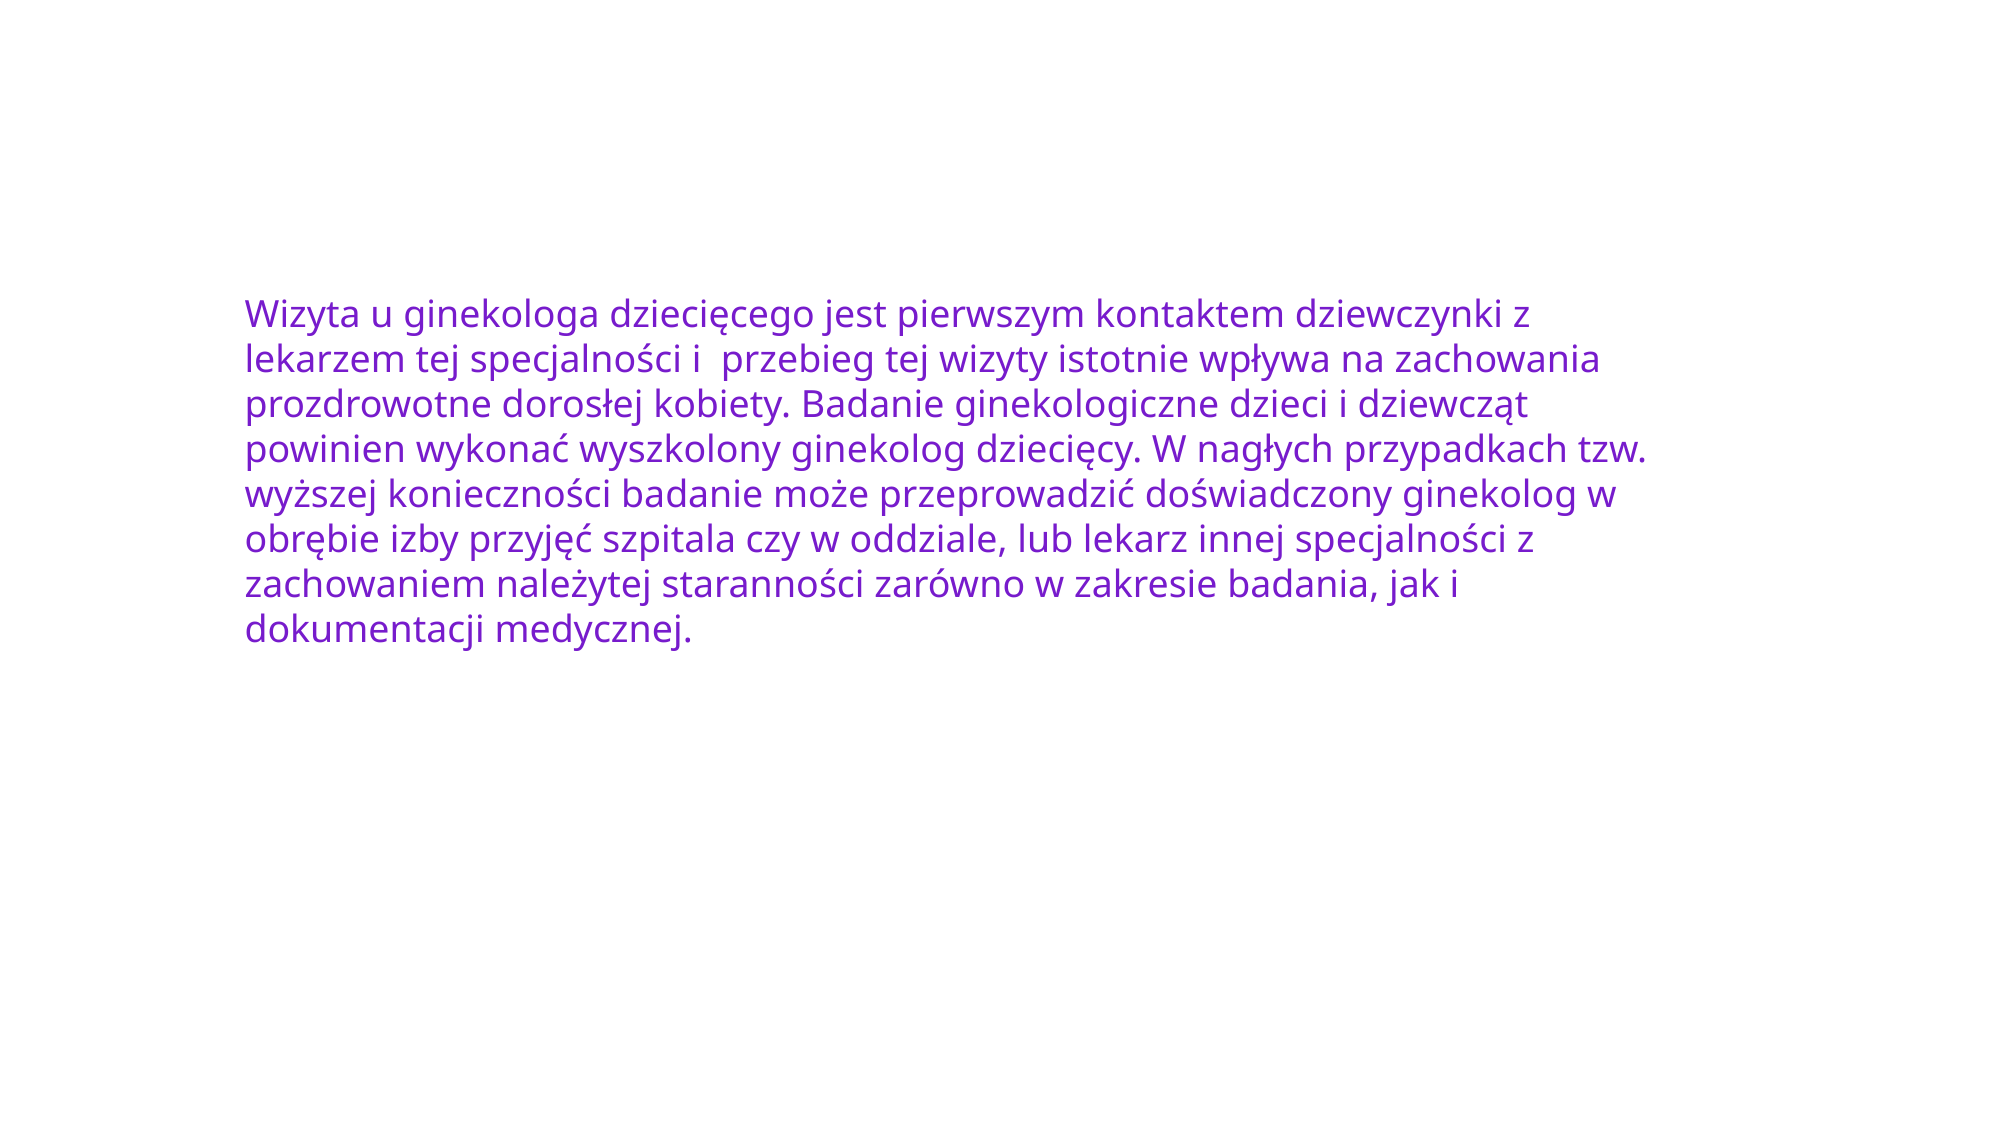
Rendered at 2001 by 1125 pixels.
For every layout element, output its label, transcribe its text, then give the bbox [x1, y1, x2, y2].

text_box Wizyta u ginekologa dziecięcego jest pierwszym kontaktem dziewczynki z lekarzem tej specjalności i przebieg tej wizyty istotnie wpływa na zachowania prozdrowotne dorosłej kobiety. Badanie ginekologiczne dzieci i dziewcząt powinien wykonać wyszkolony ginekolog dziecięcy. W nagłych przypadkach tzw. wyższej konieczności badanie może przeprowadzić doświadczony ginekolog w obrębie izby przyjęć szpitala czy w oddziale, lub lekarz innej specjalności z zachowaniem należytej staranności zarówno w zakresie badania, jak i dokumentacji medycznej. [229, 282, 1694, 657]
